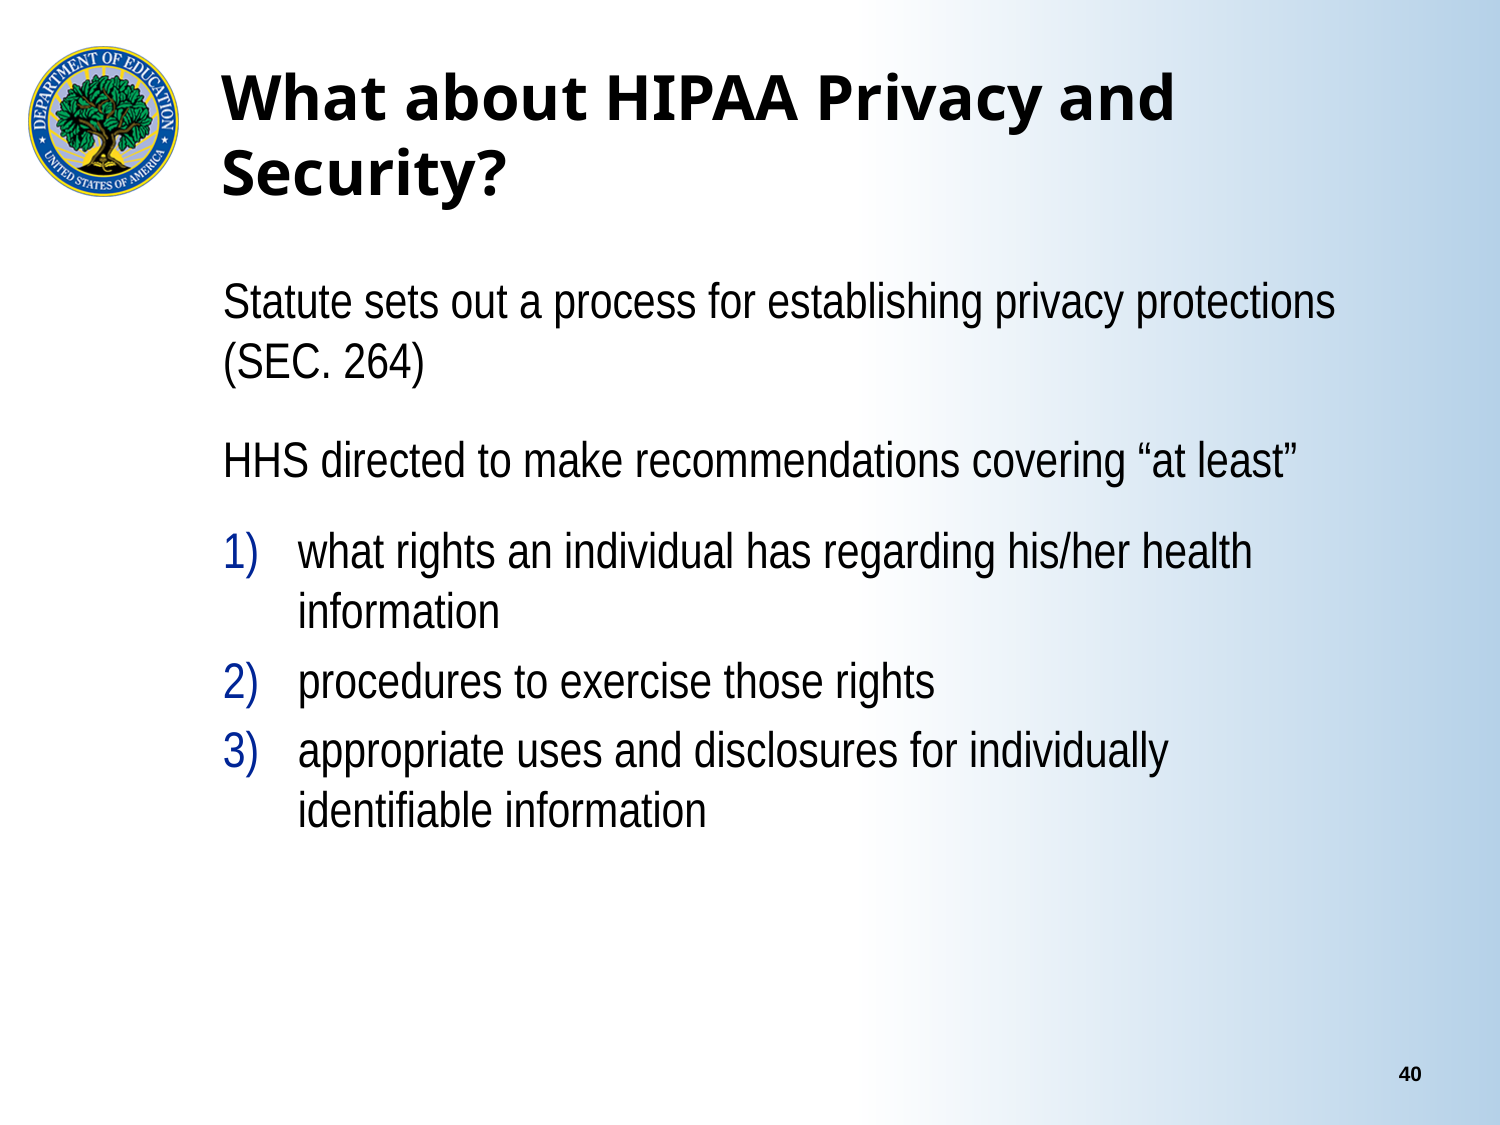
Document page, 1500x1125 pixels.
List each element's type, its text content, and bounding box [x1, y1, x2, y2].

slide_number 40 [1363, 1042, 1437, 1103]
picture [28, 46, 179, 197]
title What about HIPAA Privacy and Security? [206, 39, 1353, 228]
list Statute sets out a process for establishing privacy protections (SEC. 264) HHS directed to make recommendations covering “at least” what rights an individual has regarding his/her health information procedures to exercise those rights appropriate uses and disclosures for individually identifiable information [207, 260, 1355, 1041]
